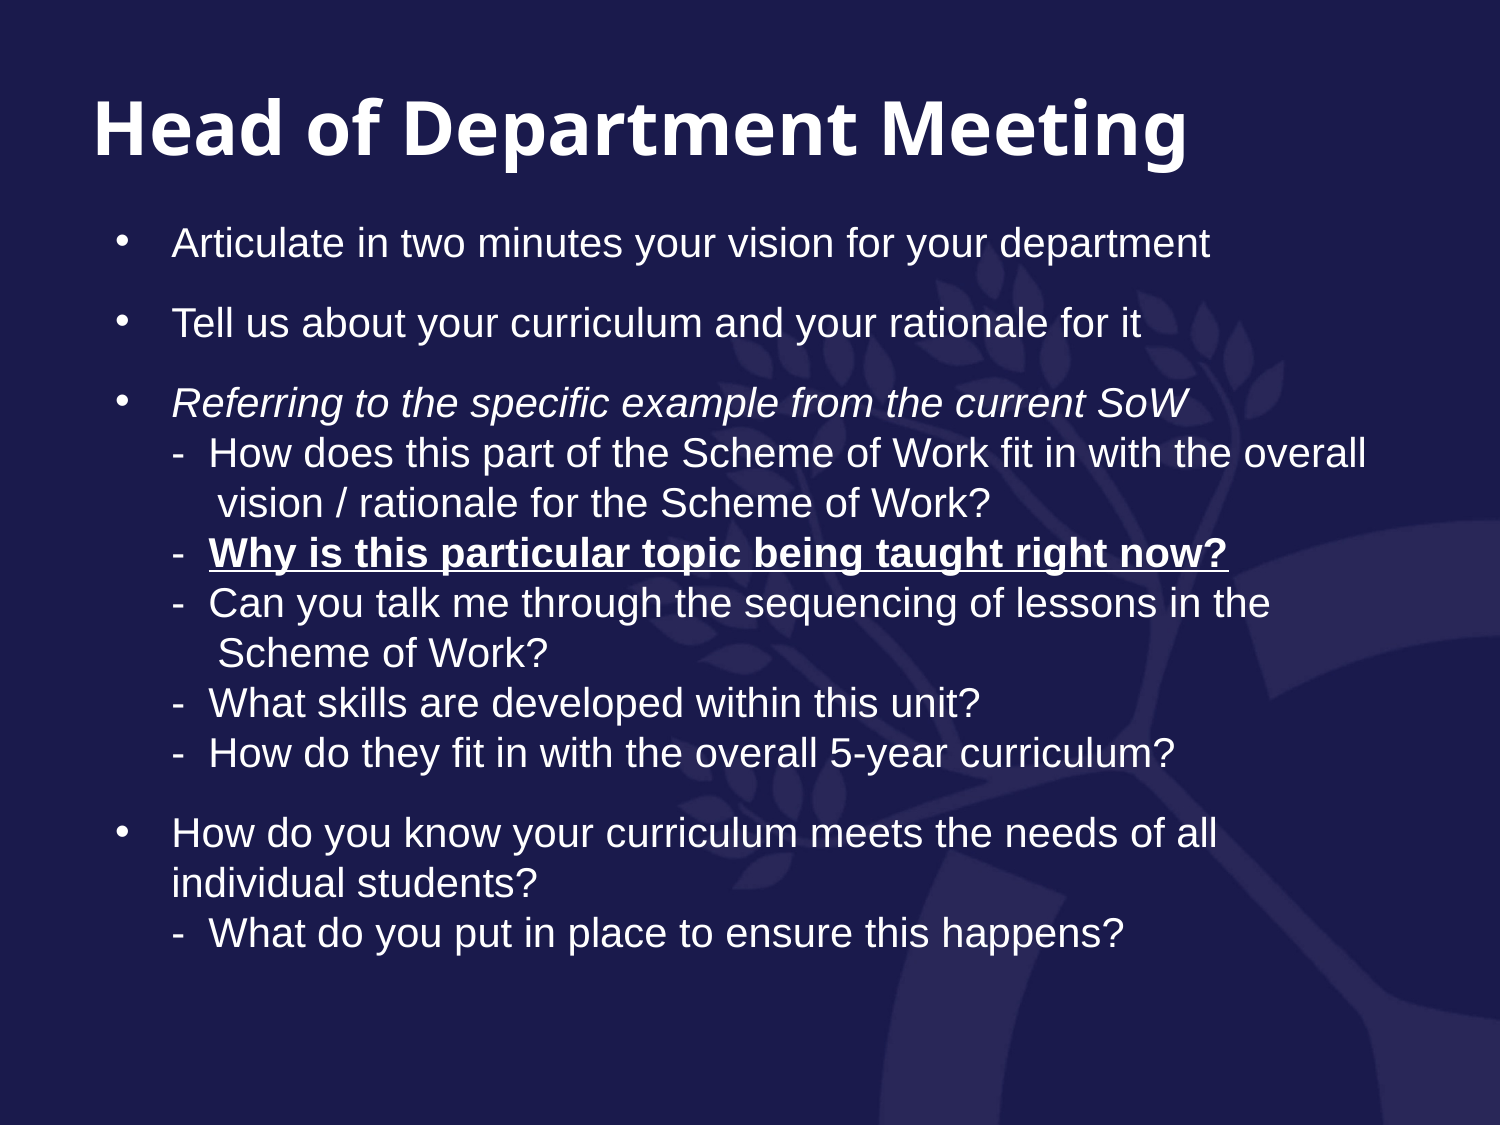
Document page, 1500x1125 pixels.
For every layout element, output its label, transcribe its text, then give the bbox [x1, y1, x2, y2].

text_box Head of Department Meeting [76, 66, 1400, 185]
picture [0, 0, 1500, 1125]
text_box Articulate in two minutes your vision for your department Tell us about your curriculum and your rationale for it Referring to the specific example from the current SoW - How does this part of the Scheme of Work fit in with the overall vision / rationale for the Scheme of Work? - Why is this particular topic being taught right now? - Can you talk me through the sequencing of lessons in the Scheme of Work? - What skills are developed within this unit? - How do they fit in with the overall 5-year curriculum? How do you know your curriculum meets the needs of all individual students? - What do you put in place to ensure this happens? [100, 208, 1400, 1035]
